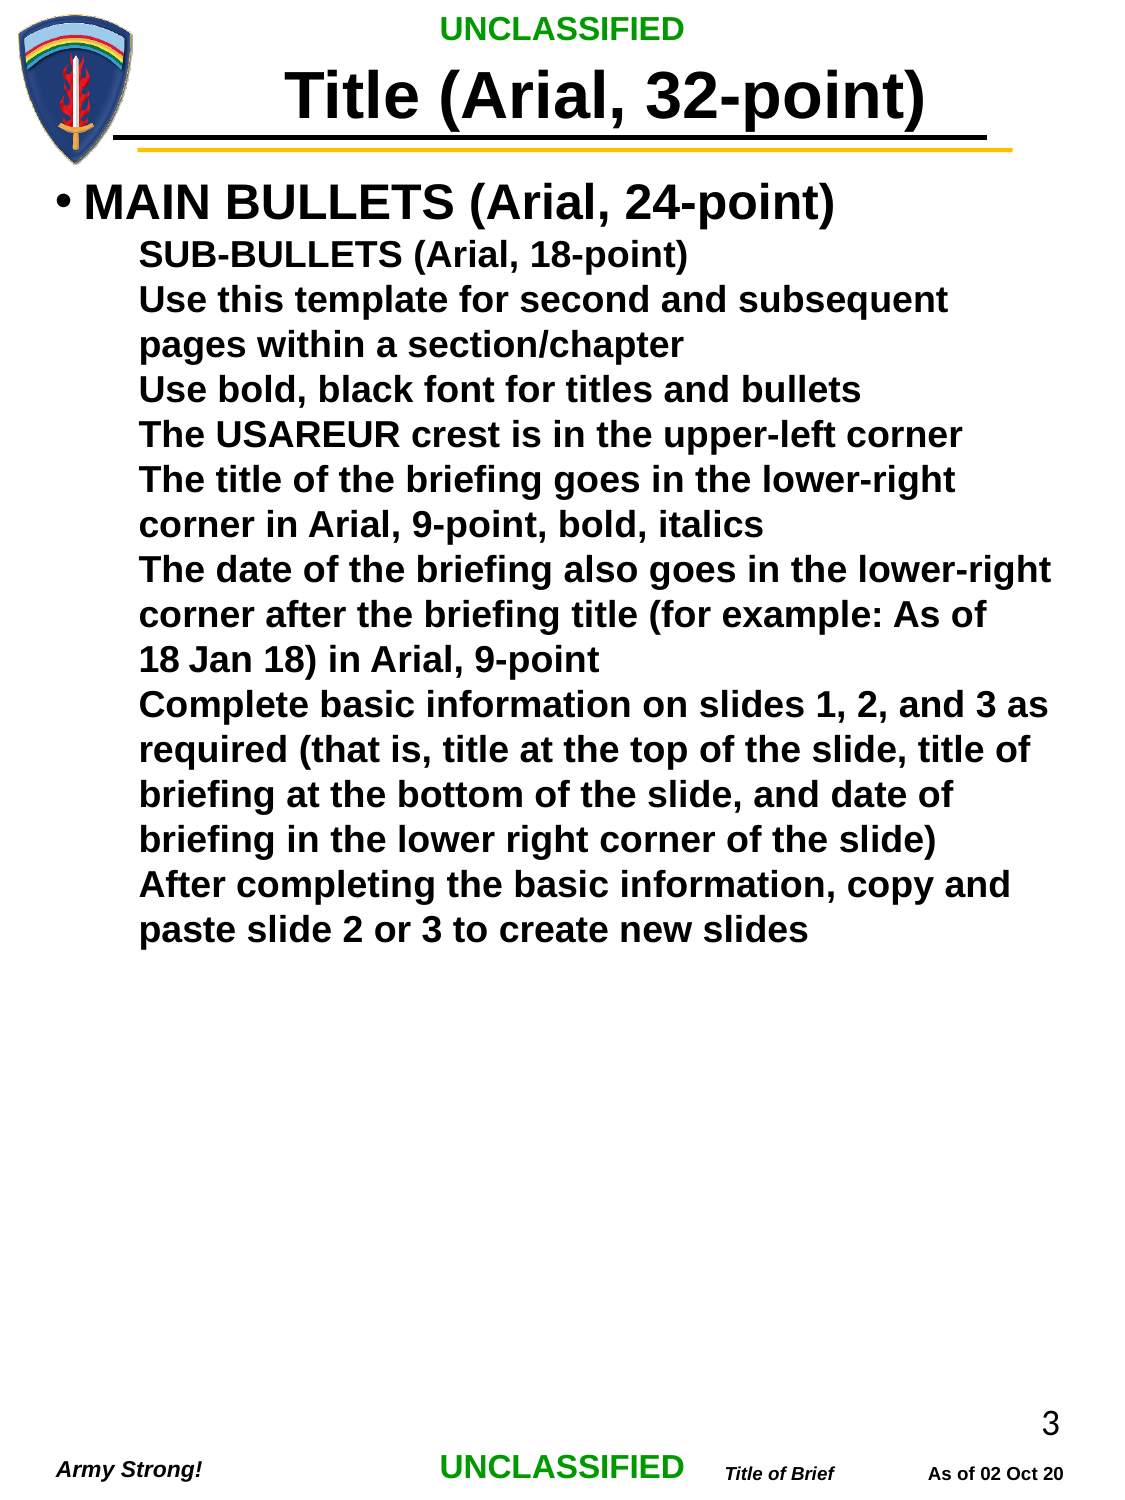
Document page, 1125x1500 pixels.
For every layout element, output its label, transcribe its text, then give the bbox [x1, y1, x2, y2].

text_box MAIN BULLETS (Arial, 24-point) SUB-BULLETS (Arial, 18-point) Use this template for second and subsequent pages within a section/chapter Use bold, black font for titles and bullets The USAREUR crest is in the upper-left corner The title of the briefing goes in the lower-right corner in Arial, 9-point, bold, italics The date of the briefing also goes in the lower-right corner after the briefing title (for example: As of 18 Jan 18) in Arial, 9-point Complete basic information on slides 1, 2, and 3 as required (that is, title at the top of the slide, title of briefing at the bottom of the slide, and date of briefing in the lower right corner of the slide) After completing the basic information, copy and paste slide 2 or 3 to create new slides [40, 162, 1081, 1318]
picture [0, 14, 150, 165]
title Title (Arial, 32-point) [87, 44, 1125, 115]
